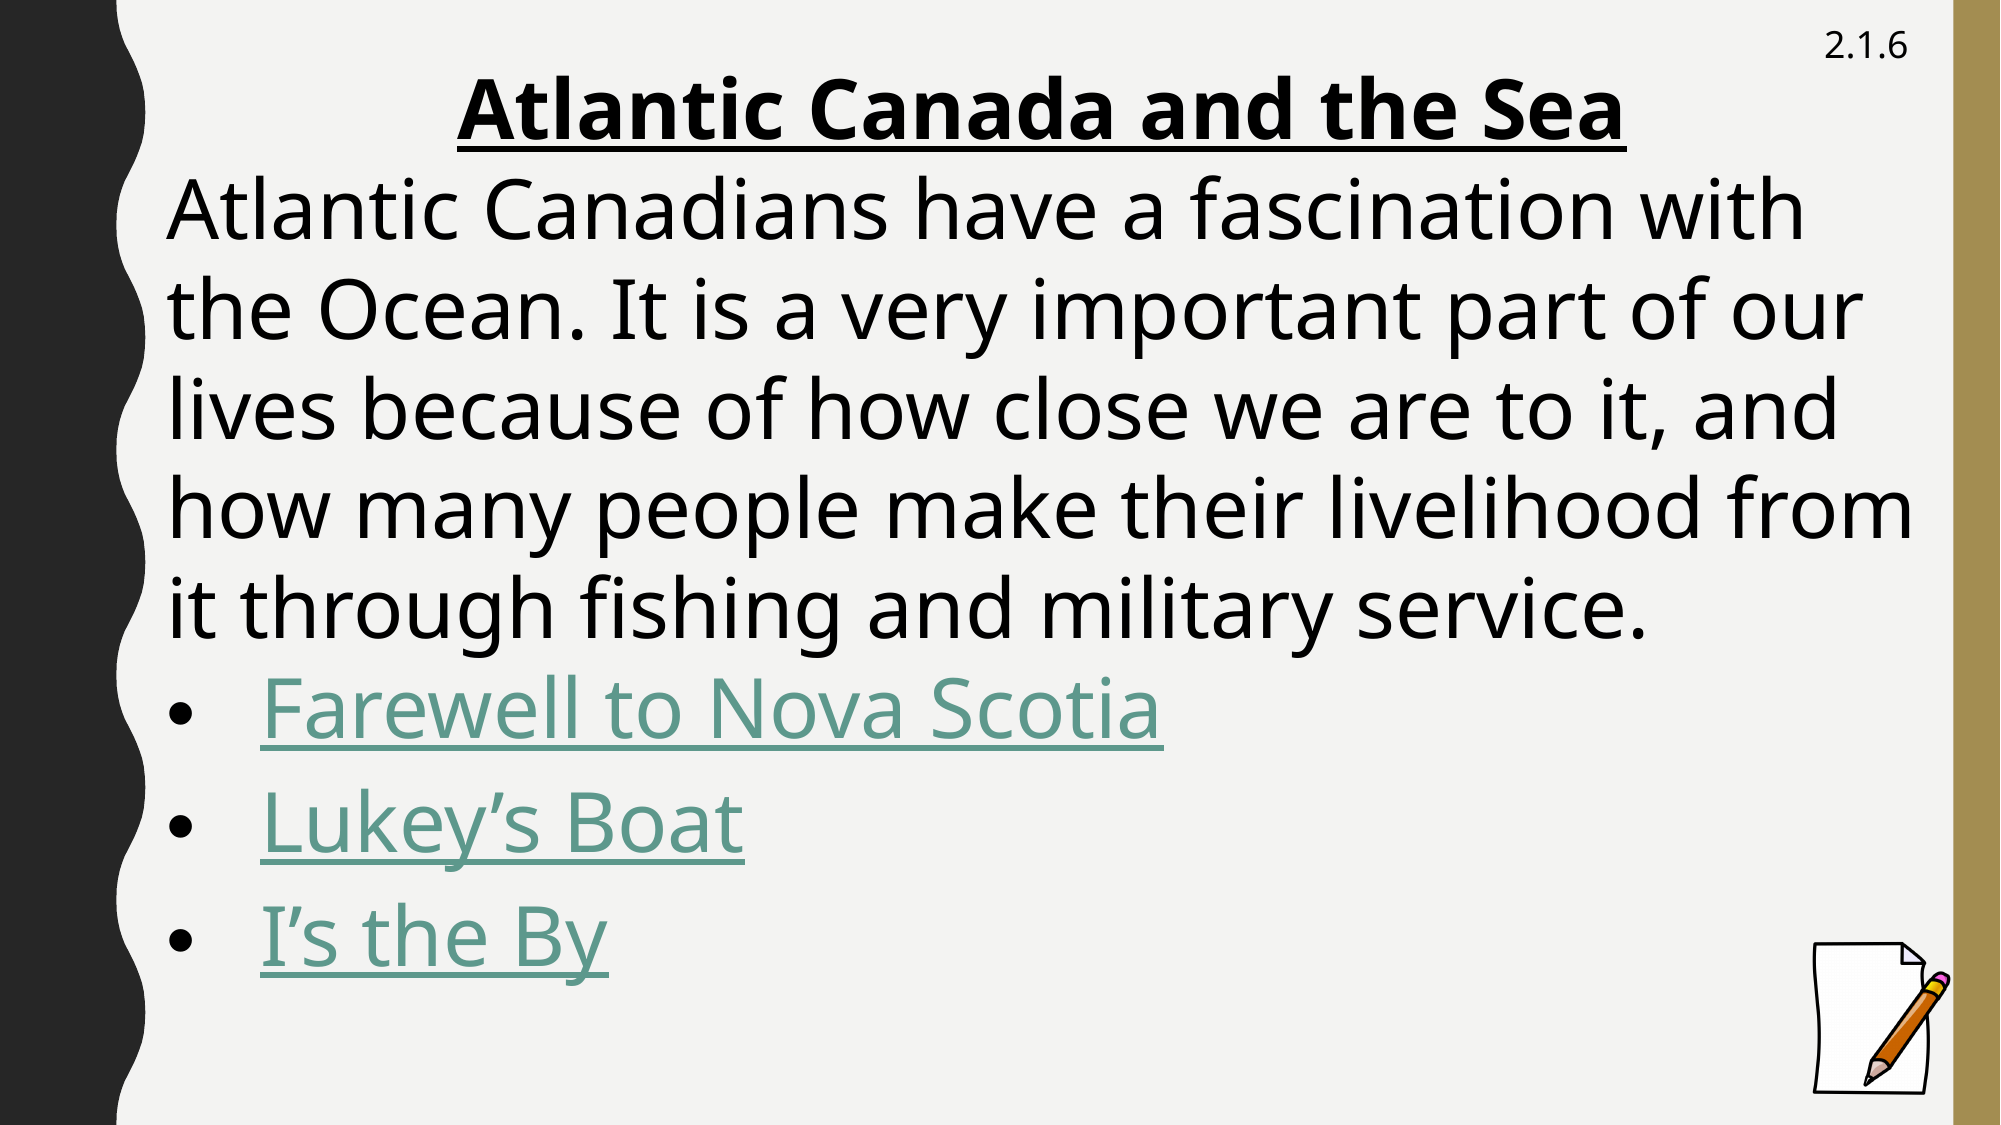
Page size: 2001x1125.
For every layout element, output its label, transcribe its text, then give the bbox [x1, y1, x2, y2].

text_box Atlantic Canada and the Sea Atlantic Canadians have a fascination with the Ocean. It is a very important part of our lives because of how close we are to it, and how many people make their livelihood from it through fishing and military service. Farewell to Nova Scotia Lukey’s Boat I’s the By [151, 48, 1933, 1104]
text_box [218, 148, 1907, 326]
text_box 2.1.6 [1809, 13, 2000, 74]
picture [1793, 940, 1957, 1104]
